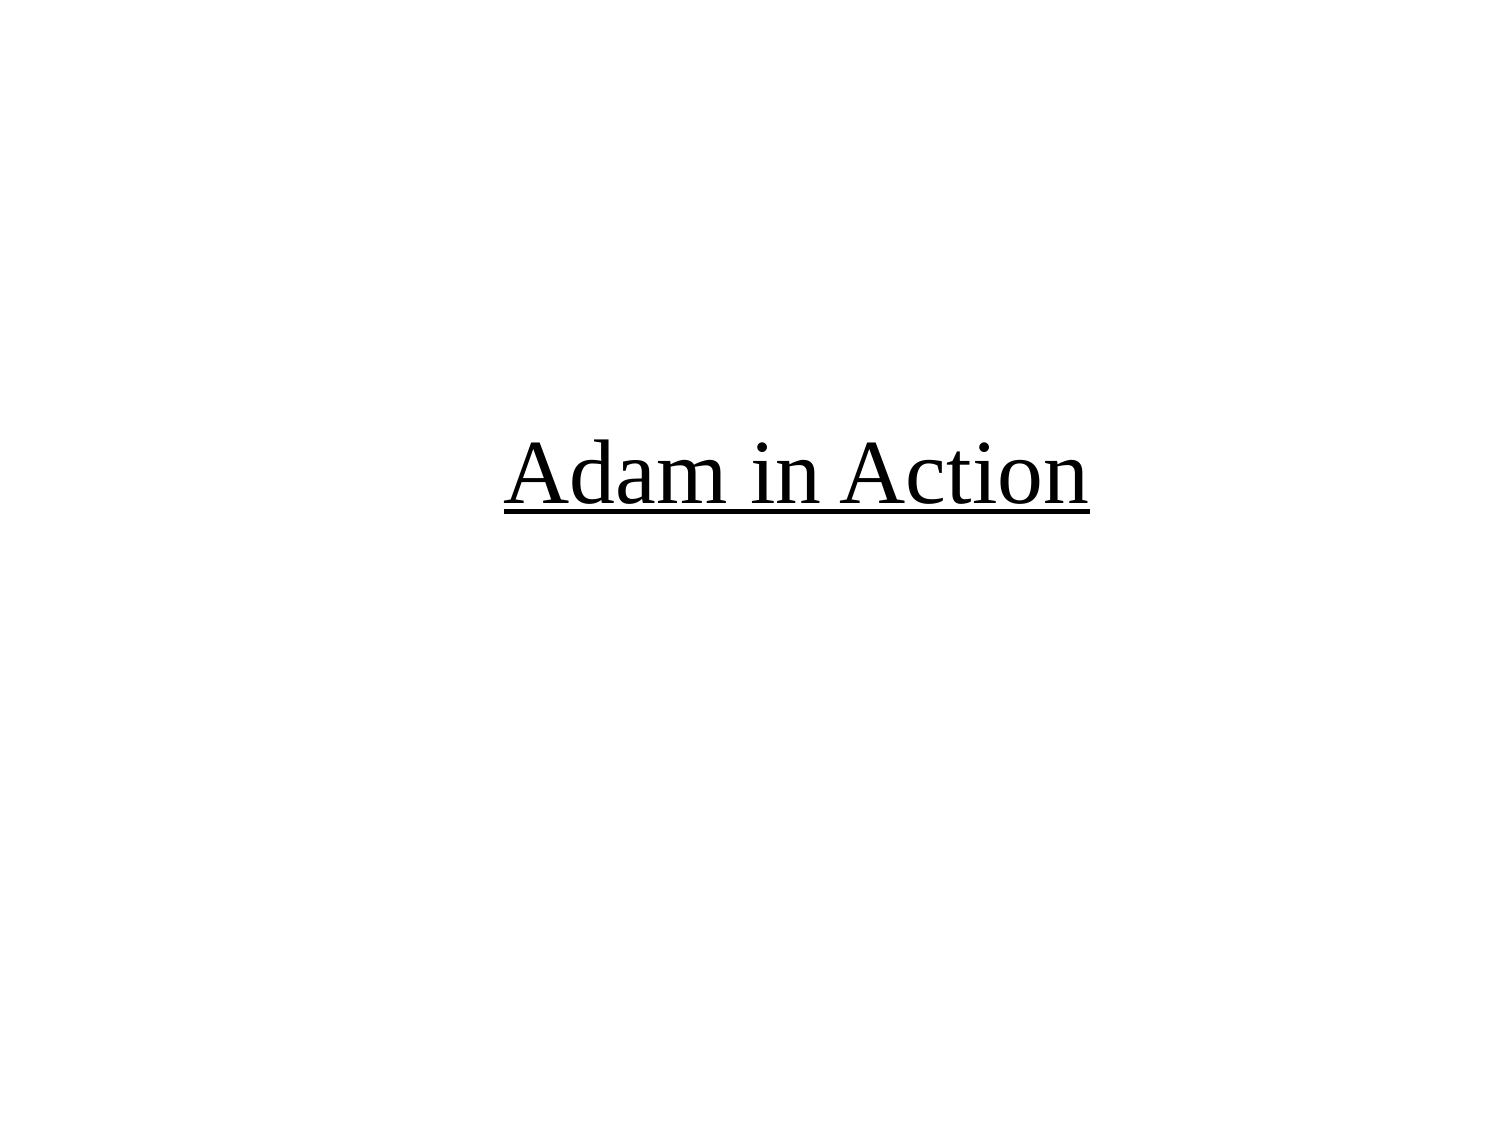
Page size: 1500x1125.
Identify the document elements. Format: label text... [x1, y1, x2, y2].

title Adam in Action [159, 373, 1435, 561]
